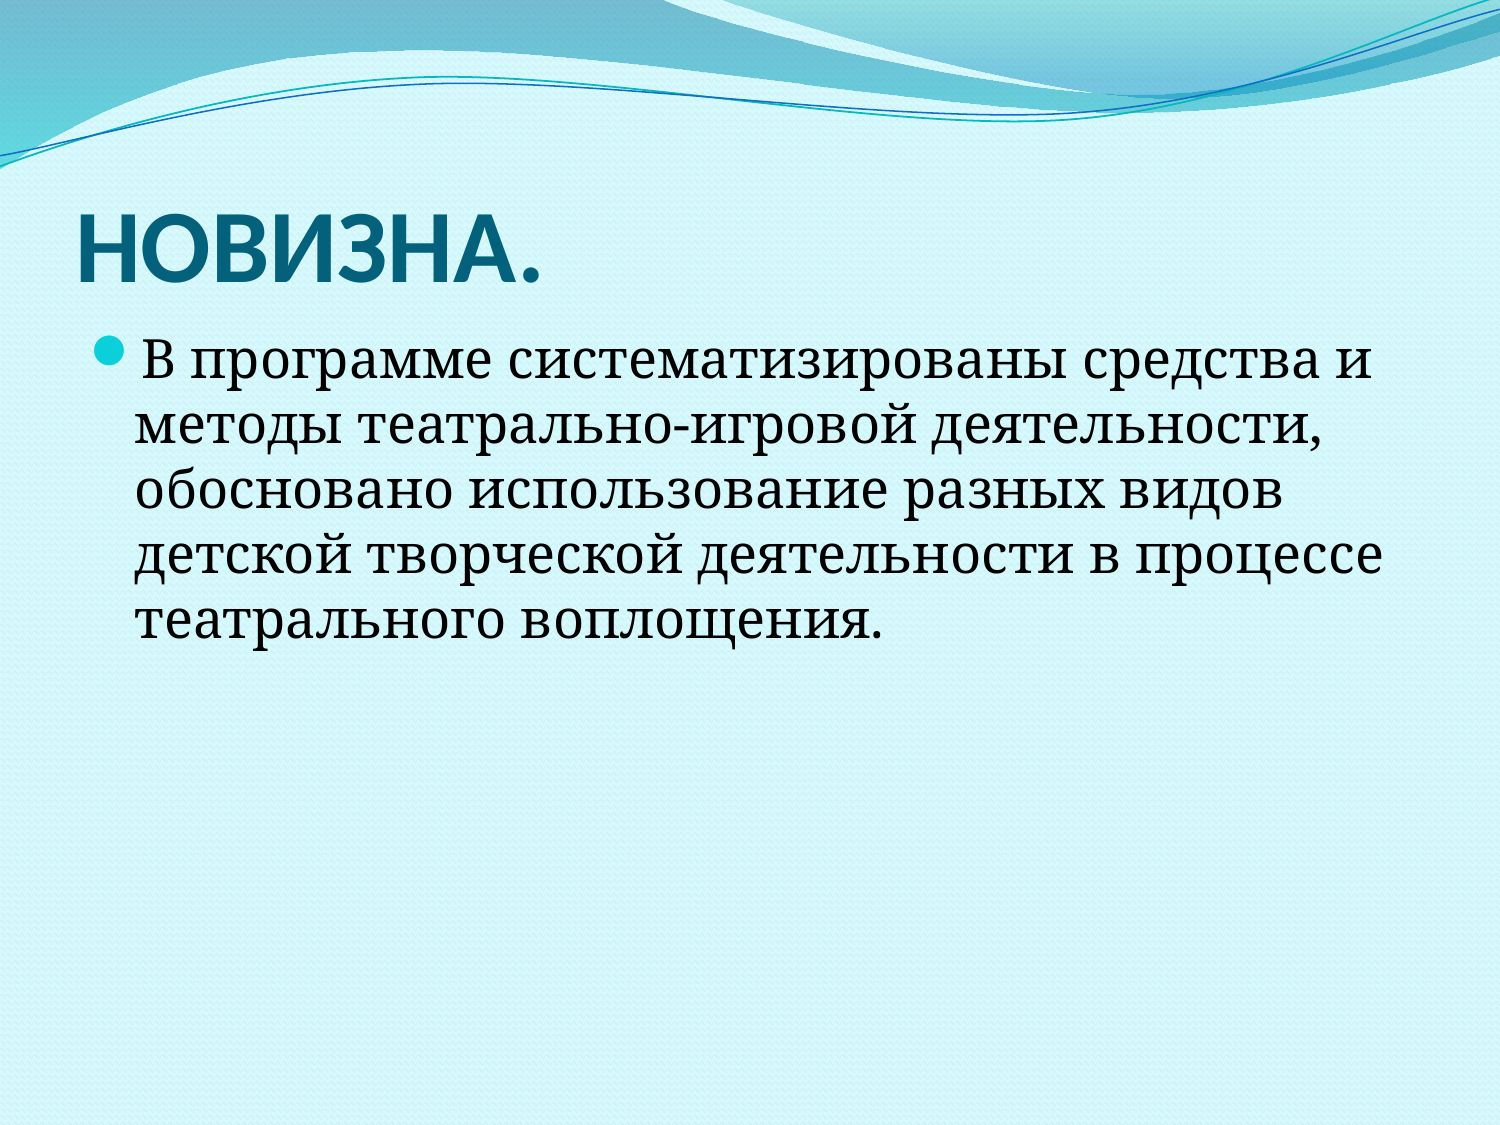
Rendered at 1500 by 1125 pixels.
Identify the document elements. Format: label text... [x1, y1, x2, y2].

list В программе систематизированы средства и методы театрально-игровой деятельности, обосновано использование разных видов детской творческой деятельности в процессе театрального воплощения. [75, 317, 1425, 1038]
title НОВИЗНА. [75, 115, 1425, 303]
